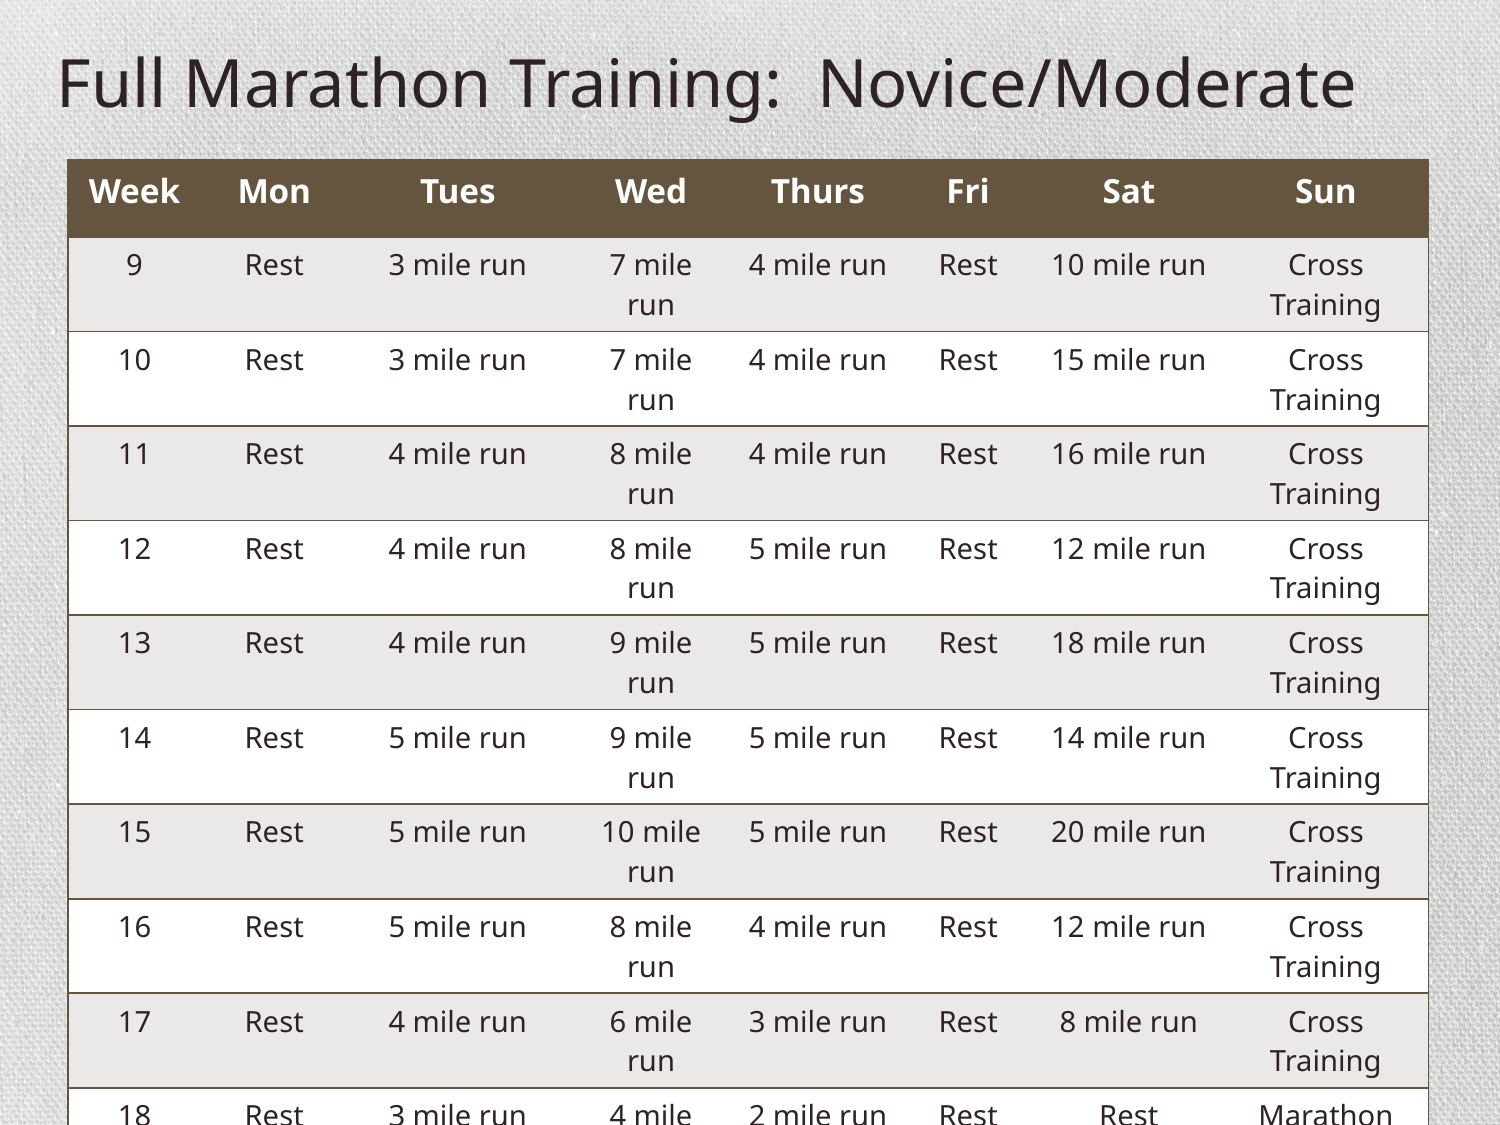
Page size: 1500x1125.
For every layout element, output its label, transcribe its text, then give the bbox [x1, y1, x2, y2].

table_cell Rest [902, 710, 1034, 803]
table_cell 5 mile run [734, 616, 902, 709]
table_cell 4 mile run [347, 994, 568, 1087]
table_cell 16 mile run [1034, 427, 1223, 520]
table_cell 8 mile run [568, 427, 734, 520]
text_box Full Marathon Training: Novice/Moderate [41, 33, 1500, 128]
table_cell 8 mile run [568, 900, 734, 992]
table_cell 20 mile run [1034, 805, 1223, 898]
table_cell 7 mile run [568, 238, 734, 331]
table_cell 8 mile run [568, 521, 734, 614]
table_cell Rest [902, 900, 1034, 992]
table_cell 12 mile run [1034, 521, 1223, 614]
table_cell Cross Training [1223, 238, 1428, 331]
table_cell 15 mile run [1034, 332, 1223, 425]
table_cell 18 mile run [1034, 616, 1223, 709]
table_cell Rest [201, 238, 347, 331]
table_cell Cross Training [1223, 616, 1428, 709]
table_cell 10 mile run [1034, 238, 1223, 331]
table_cell 4 mile run [347, 521, 568, 614]
table_cell 5 mile run [347, 710, 568, 803]
table_cell Rest [201, 521, 347, 614]
table_cell 4 mile run [347, 427, 568, 520]
table_cell 4 mile run [568, 1089, 734, 1125]
table_cell Rest [902, 238, 1034, 331]
table_cell Rest [902, 994, 1034, 1087]
table_cell 5 mile run [734, 805, 902, 898]
table_cell 5 mile run [734, 710, 902, 803]
table_cell 14 mile run [1034, 710, 1223, 803]
table_cell Rest [201, 1089, 347, 1125]
table_cell 5 mile run [734, 521, 902, 614]
table_cell Rest [201, 427, 347, 520]
table_cell 16 [69, 900, 201, 992]
table_cell 4 mile run [347, 616, 568, 709]
table_cell 9 mile run [568, 616, 734, 709]
table_cell Marathon [1223, 1089, 1428, 1125]
table_cell Rest [201, 710, 347, 803]
table_cell 12 mile run [1034, 900, 1223, 992]
table_cell Cross Training [1223, 427, 1428, 520]
table_cell Cross Training [1223, 710, 1428, 803]
table_header Wed [568, 160, 734, 236]
table_header Week [69, 160, 201, 236]
table_cell Cross Training [1223, 805, 1428, 898]
table_header Sat [1034, 160, 1223, 236]
table_cell 13 [69, 616, 201, 709]
table_cell 14 [69, 710, 201, 803]
table_cell Rest [201, 332, 347, 425]
table_cell 3 mile run [347, 238, 568, 331]
table_header Sun [1223, 160, 1428, 236]
table_cell 4 mile run [734, 332, 902, 425]
table_cell Rest [902, 521, 1034, 614]
table_cell 3 mile run [347, 332, 568, 425]
table_cell 4 mile run [734, 427, 902, 520]
table_cell 7 mile run [568, 332, 734, 425]
table_header Fri [902, 160, 1034, 236]
table_cell 9 [69, 238, 201, 331]
table_header Thurs [734, 160, 902, 236]
table_cell Cross Training [1223, 900, 1428, 992]
table_cell Rest [902, 805, 1034, 898]
table_cell Cross Training [1223, 332, 1428, 425]
table_cell 3 mile run [734, 994, 902, 1087]
table_cell 9 mile run [568, 710, 734, 803]
table_cell Rest [902, 1089, 1034, 1125]
table_cell Rest [902, 616, 1034, 709]
table_cell 12 [69, 521, 201, 614]
table_cell 17 [69, 994, 201, 1087]
table_cell Rest [902, 332, 1034, 425]
table_cell Cross Training [1223, 521, 1428, 614]
table_cell 6 mile run [568, 994, 734, 1087]
table_cell Cross Training [1223, 994, 1428, 1087]
table_cell 4 mile run [734, 900, 902, 992]
table_cell Rest [201, 900, 347, 992]
table_header Tues [347, 160, 568, 236]
table_cell 18 [69, 1089, 201, 1125]
table_cell 5 mile run [347, 900, 568, 992]
table_cell 10 mile run [568, 805, 734, 898]
table_cell Rest [1034, 1089, 1223, 1125]
table_cell Rest [902, 427, 1034, 520]
table_cell 8 mile run [1034, 994, 1223, 1087]
table_cell 11 [69, 427, 201, 520]
table_cell 2 mile run [734, 1089, 902, 1125]
table_cell Rest [201, 805, 347, 898]
table_cell 15 [69, 805, 201, 898]
table_cell 5 mile run [347, 805, 568, 898]
table_cell 10 [69, 332, 201, 425]
table_cell 4 mile run [734, 238, 902, 331]
table_cell 3 mile run [347, 1089, 568, 1125]
table_cell Rest [201, 616, 347, 709]
table_cell Rest [201, 994, 347, 1087]
table_header Mon [201, 160, 347, 236]
